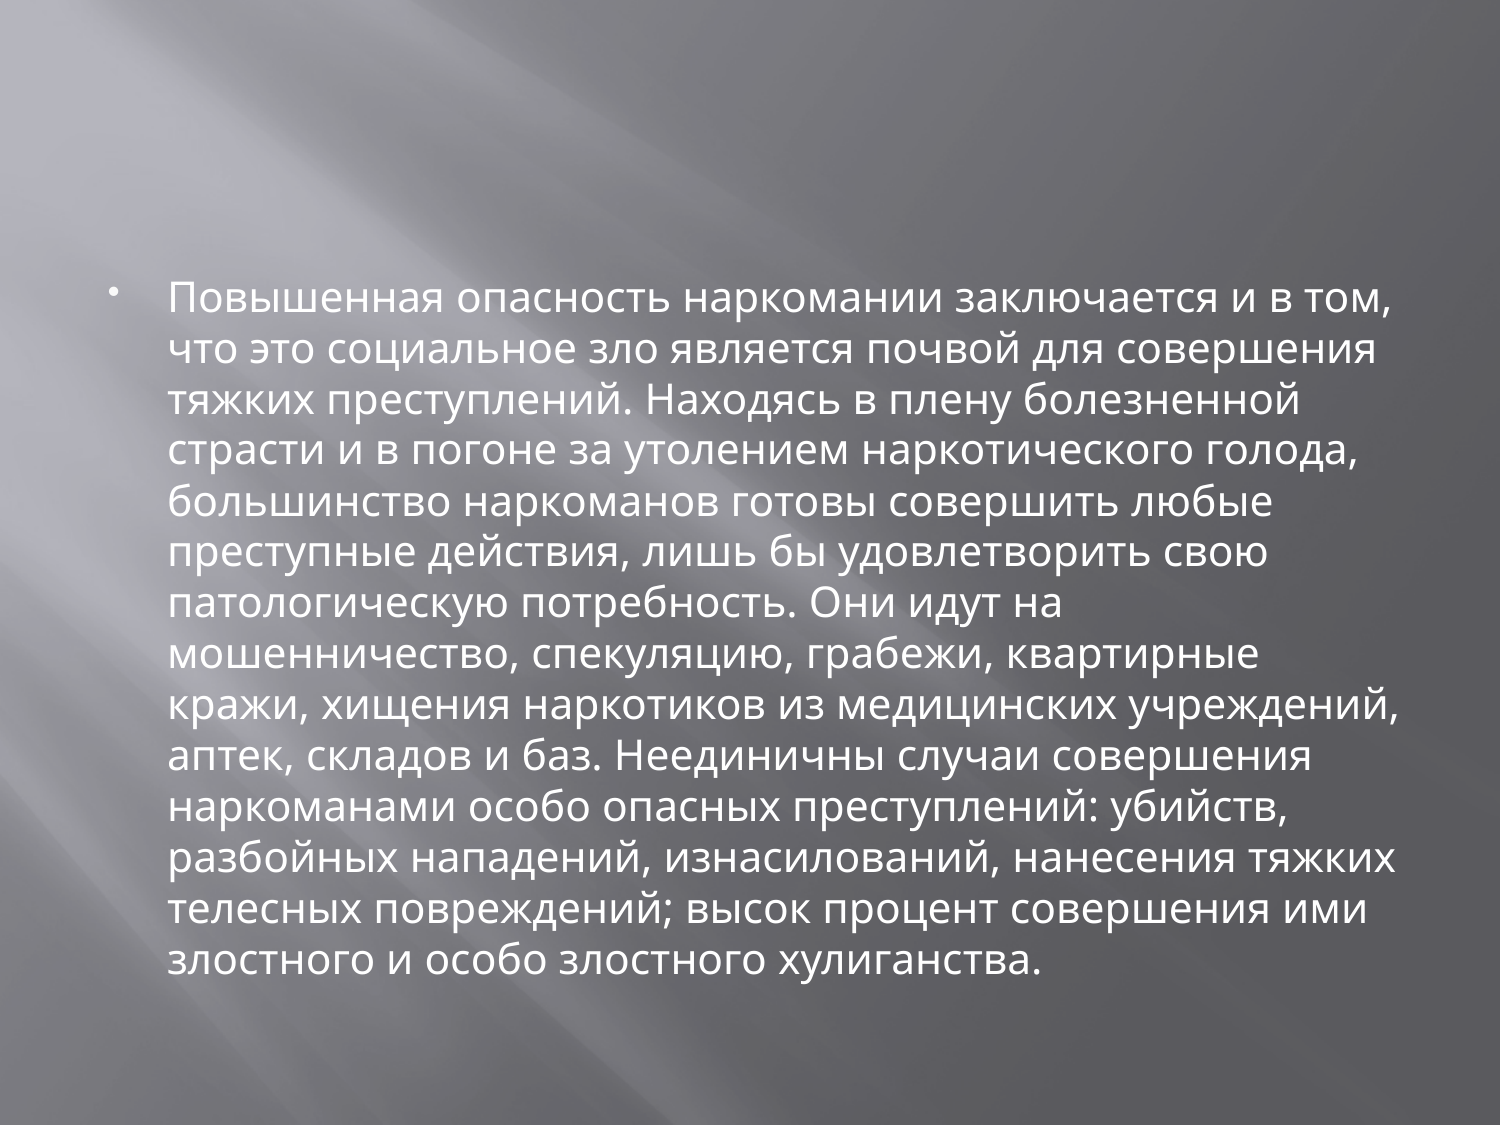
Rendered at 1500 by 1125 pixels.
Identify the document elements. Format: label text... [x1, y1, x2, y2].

list Повышенная опасность наркомании заключается и в том, что это социальное зло является почвой для совершения тяжких преступлений. Находясь в плену болезненной страсти и в погоне за утолением наркотического голода, большинство наркоманов готовы совершить любые преступные действия, лишь бы удовлетворить свою патологическую потребность. Они идут на мошенничество, спекуляцию, грабежи, квартирные кражи, хищения наркотиков из медицинских учреждений, аптек, складов и баз. Неединичны случаи совершения наркоманами особо опасных преступлений: убийств, разбойных нападений, изнасилований, нанесения тяжких телесных повреждений; высок процент совершения ими злостного и особо злостного хулиганства. [75, 262, 1425, 1035]
